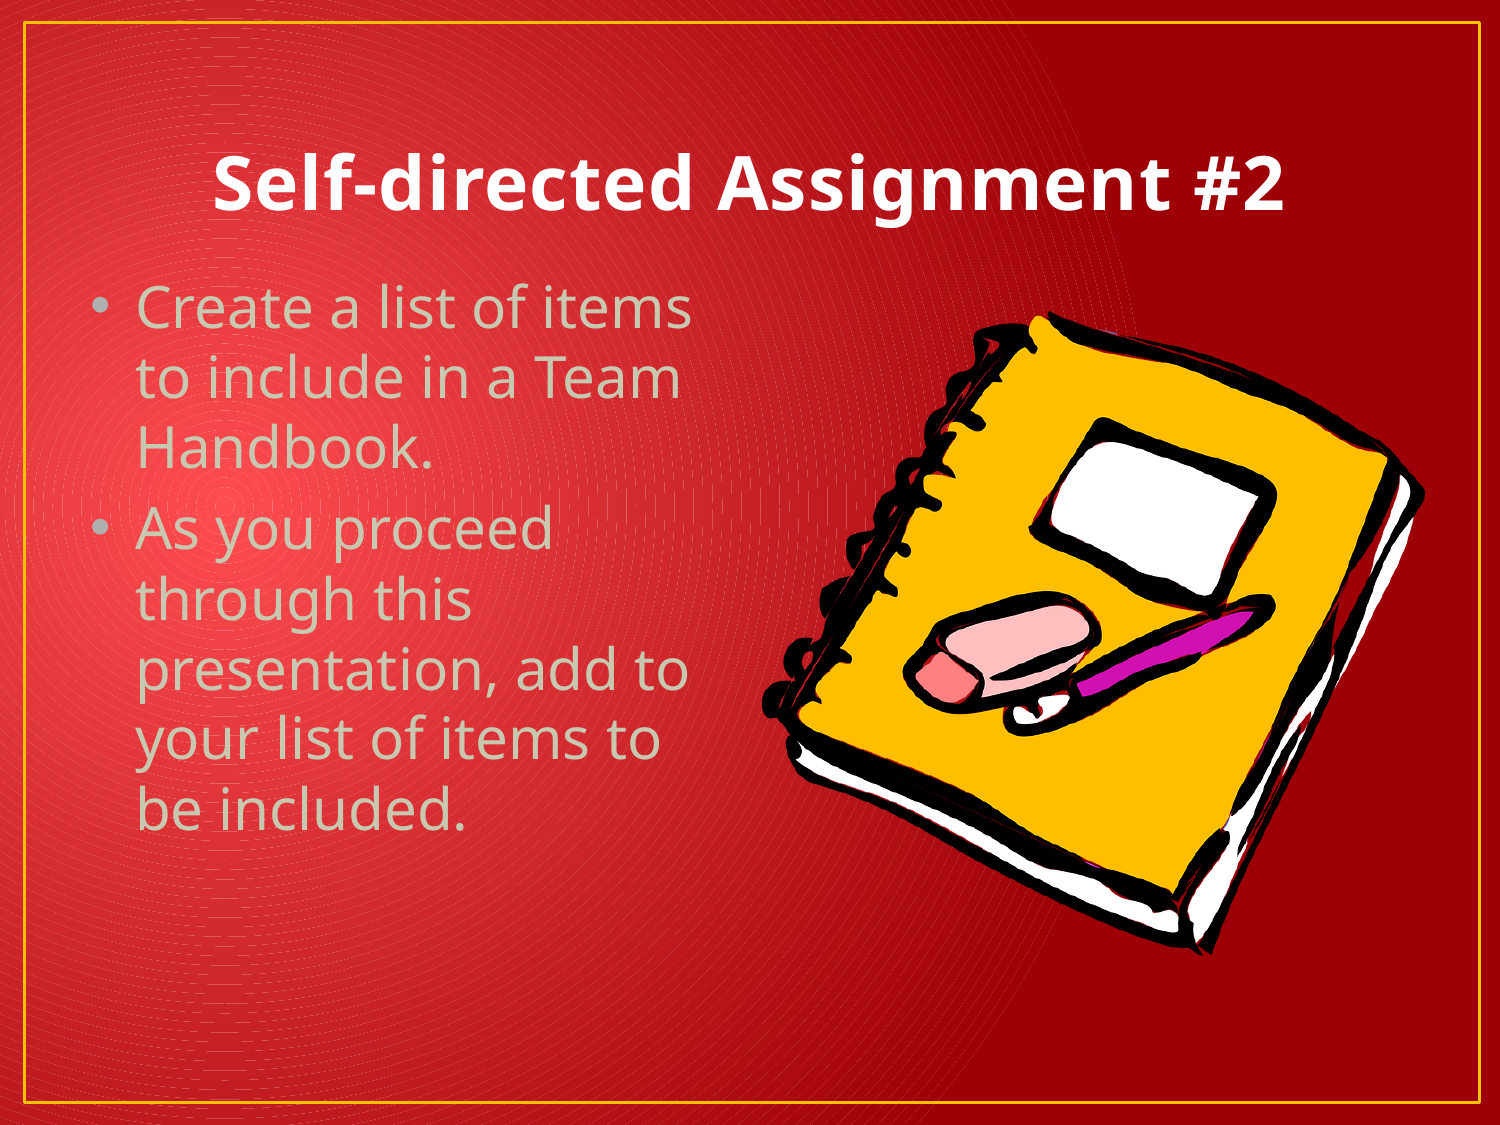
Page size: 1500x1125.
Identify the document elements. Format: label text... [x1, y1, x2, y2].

title Self-directed Assignment #2 [75, 45, 1425, 233]
list Create a list of items to include in a Team Handbook. As you proceed through this presentation, add to your list of items to be included. [75, 262, 738, 1005]
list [762, 311, 1426, 956]
